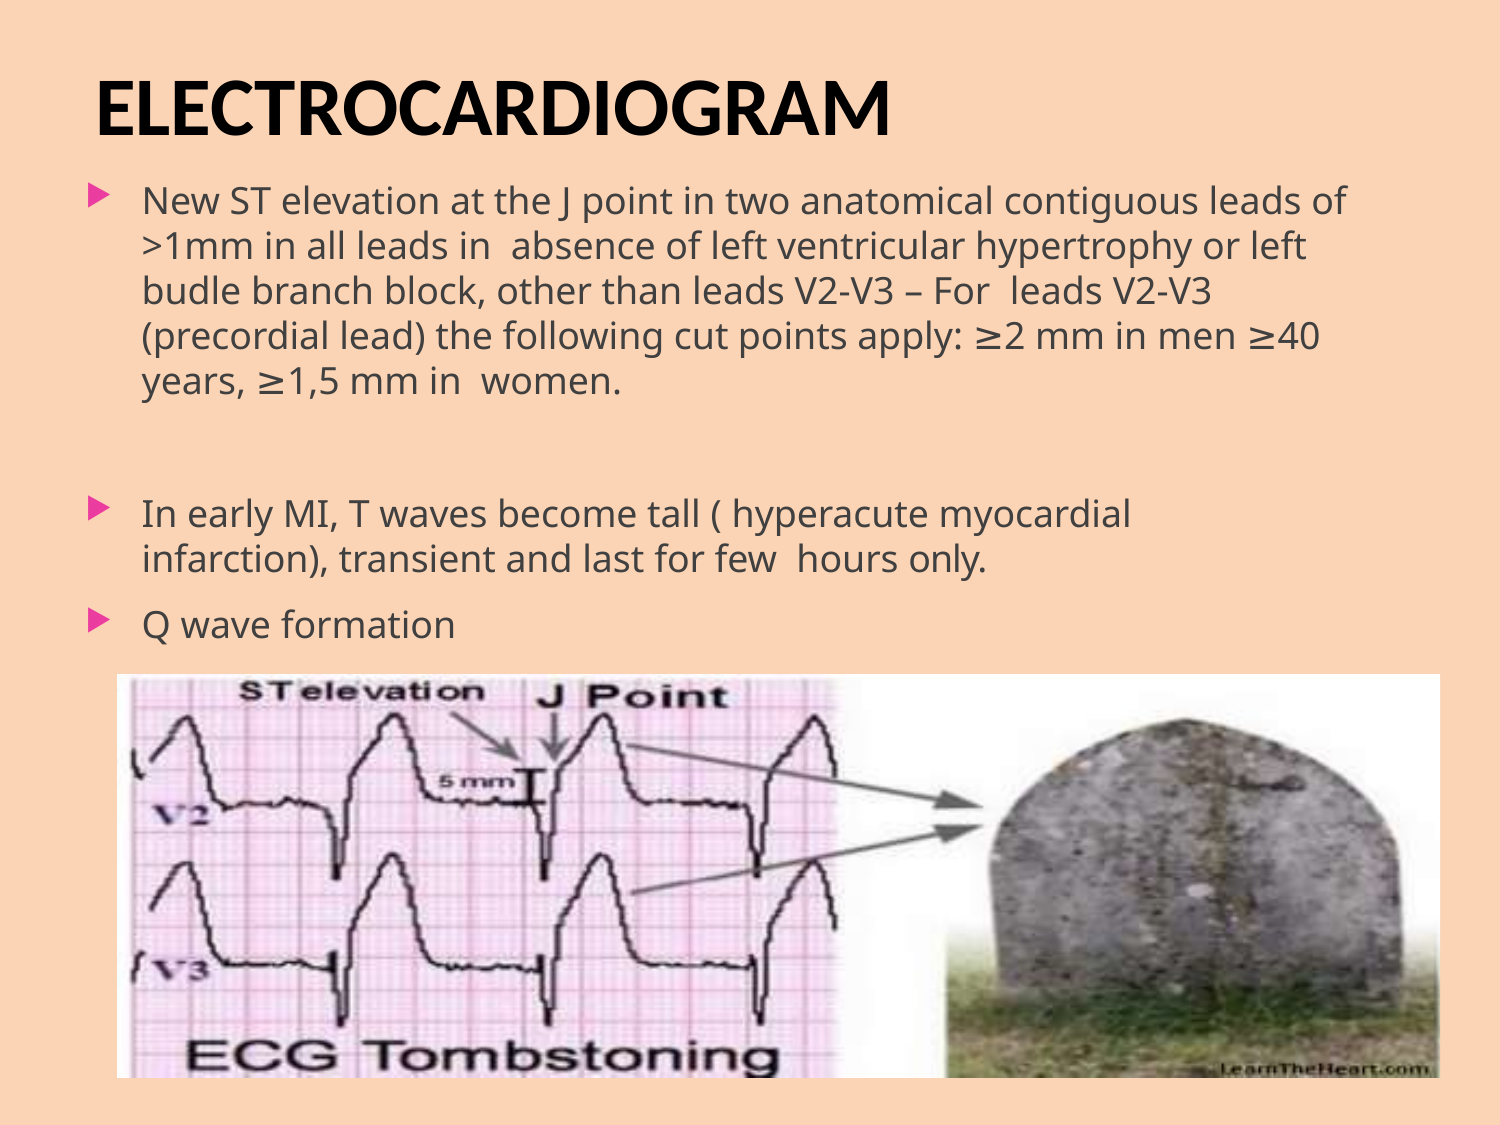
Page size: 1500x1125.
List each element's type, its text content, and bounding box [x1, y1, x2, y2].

text_box New ST elevation at the J point in two anatomical contiguous leads of >1mm in all leads in absence of left ventricular hypertrophy or left budle branch block, other than leads V2-V3 – For leads V2-V3 (precordial lead) the following cut points apply: ≥2 mm in men ≥40 years, ≥1,5 mm in women. In early MI, T waves become tall ( hyperacute myocardial infarction), transient and last for few hours only. Q wave formation [83, 174, 1367, 647]
title ELECTROCARDIOGRAM [93, 50, 1275, 174]
text_box [117, 674, 1441, 1078]
